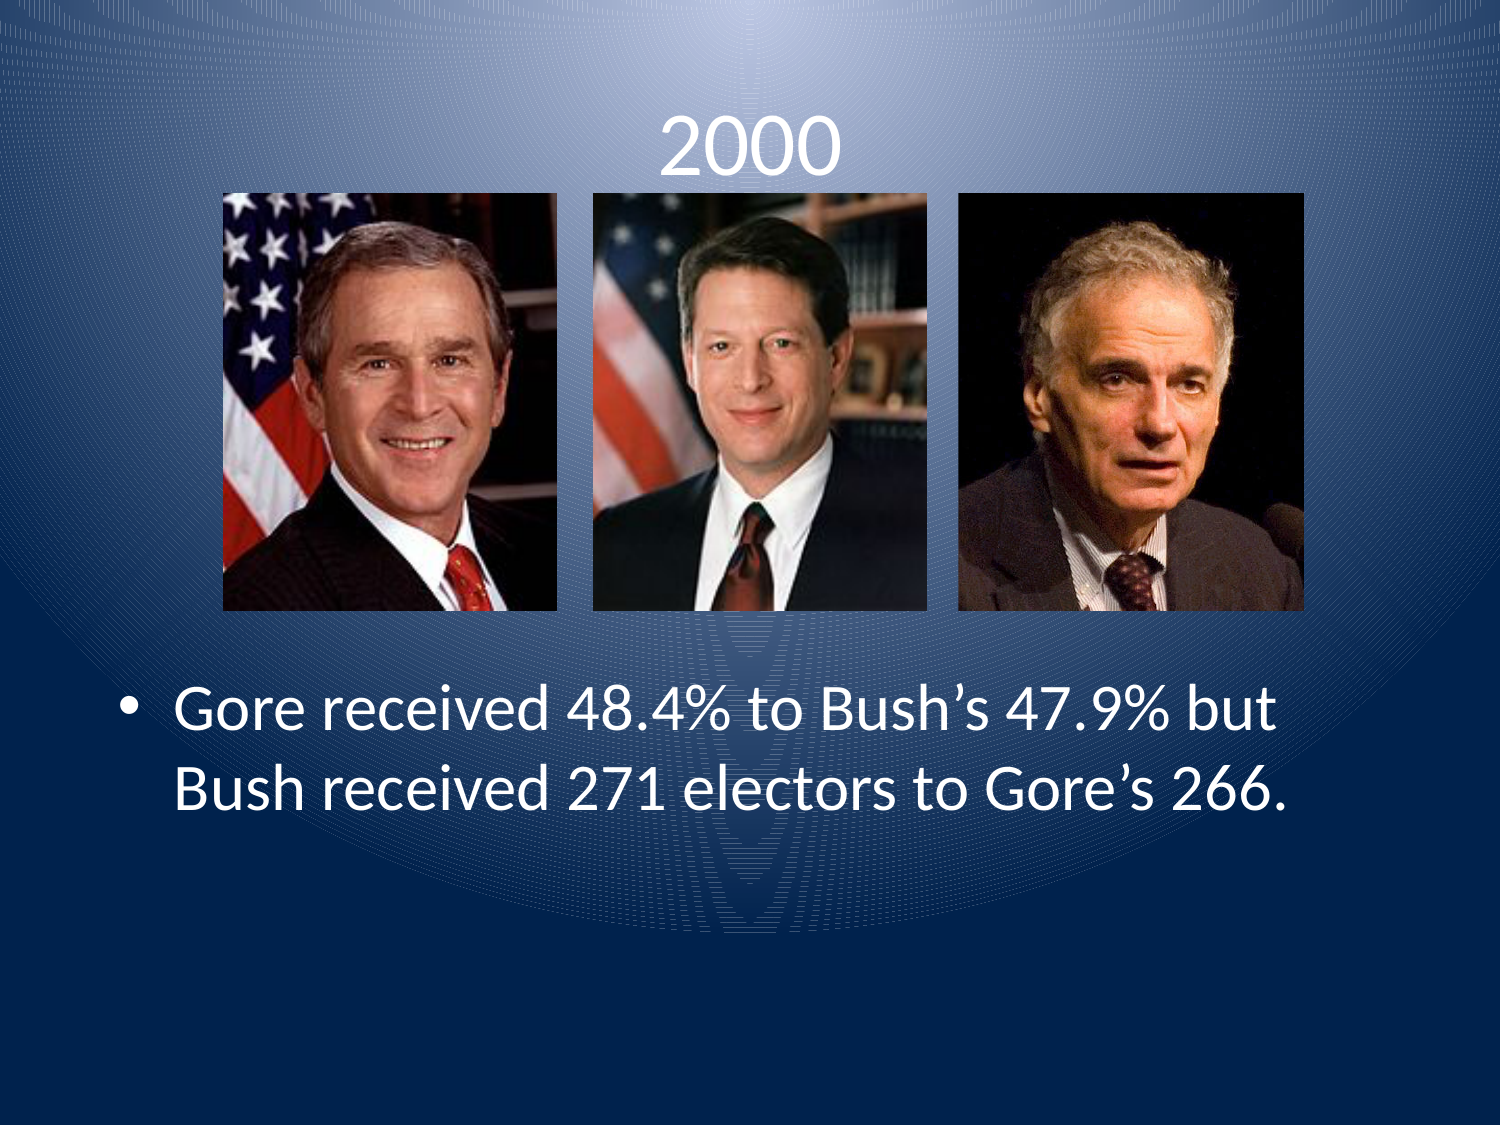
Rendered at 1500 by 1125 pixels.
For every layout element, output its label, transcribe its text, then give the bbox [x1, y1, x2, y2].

picture [223, 193, 557, 611]
list Gore received 48.4% to Bush’s 47.9% but Bush received 271 electors to Gore’s 266. [102, 656, 1393, 965]
picture [593, 193, 928, 611]
title 2000 [75, 45, 1425, 233]
picture [958, 193, 1305, 611]
